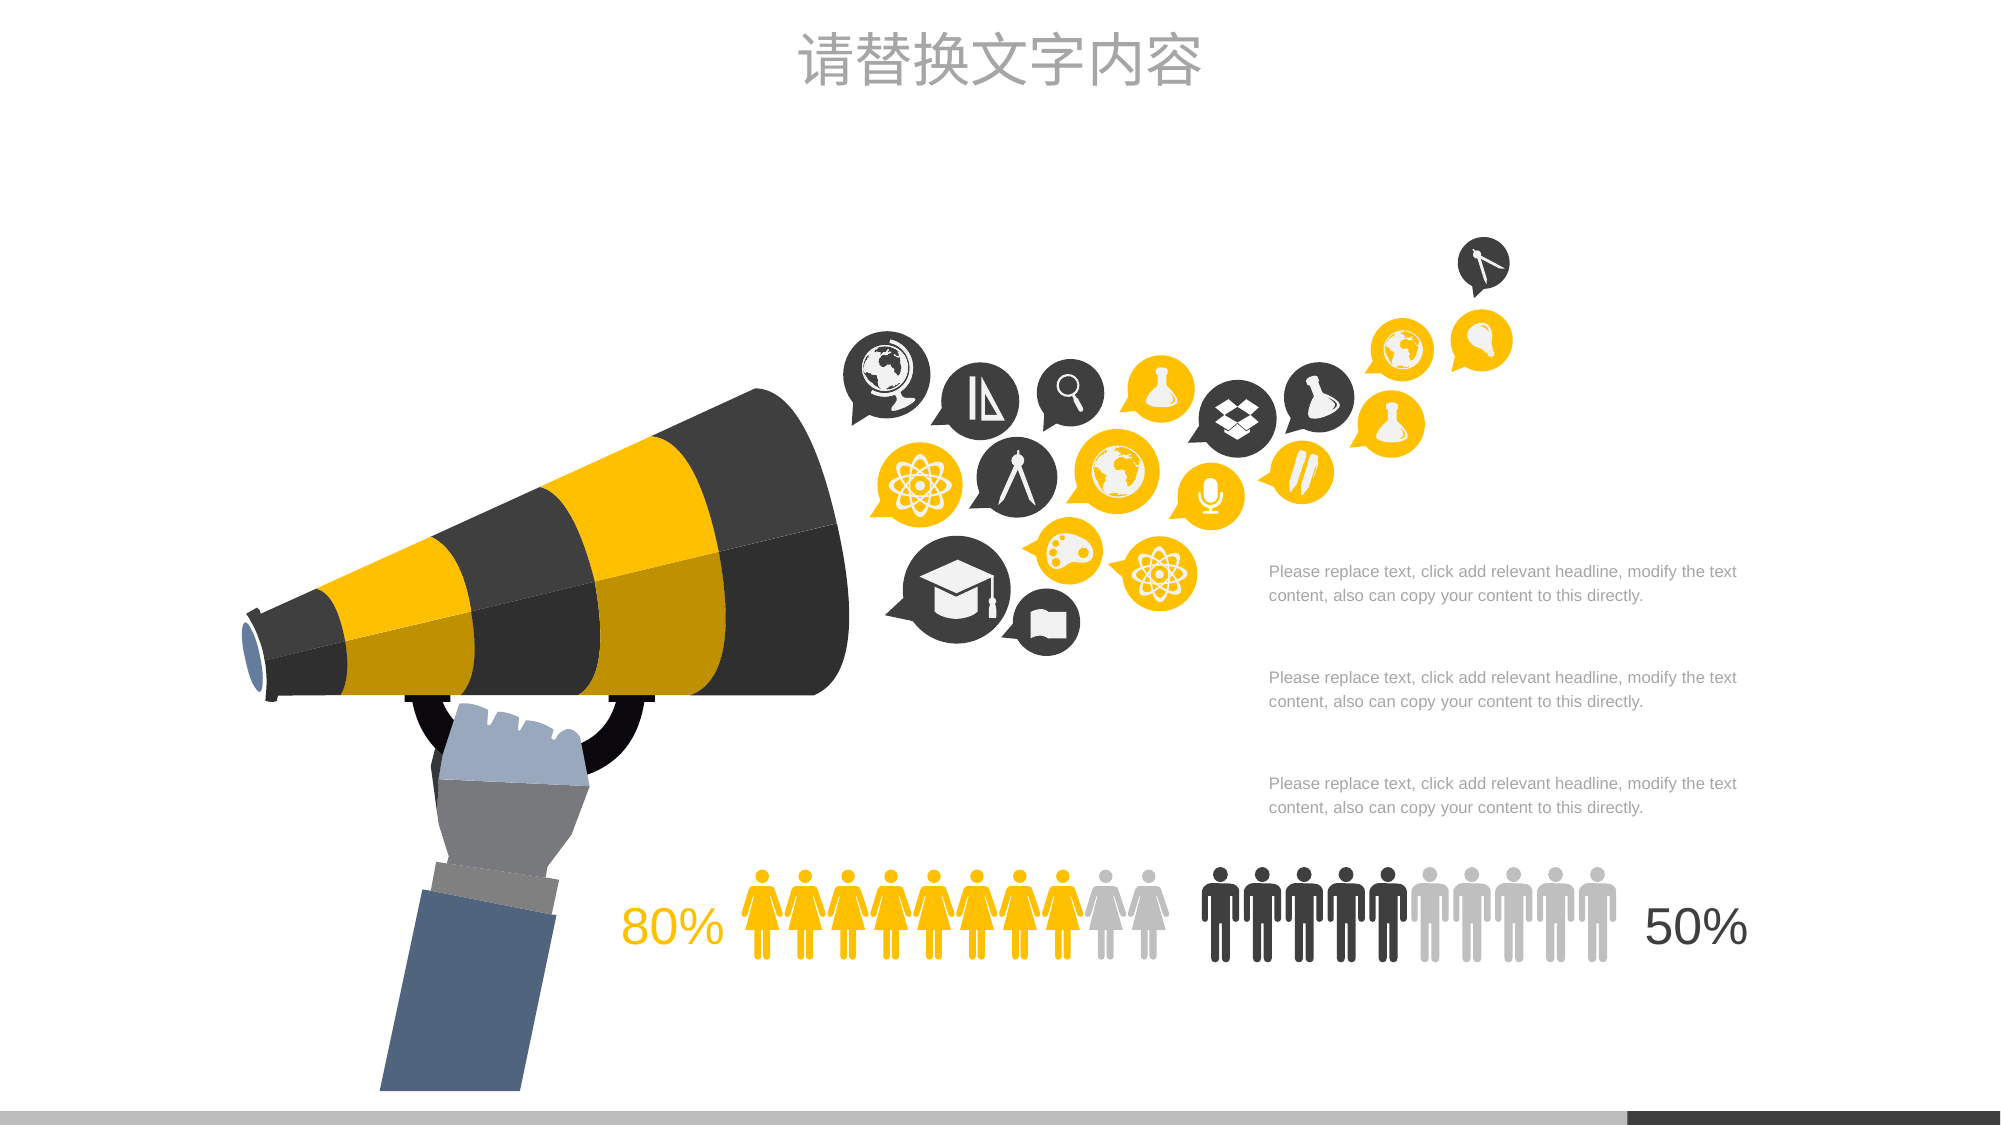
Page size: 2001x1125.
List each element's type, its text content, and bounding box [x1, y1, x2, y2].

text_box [241, 388, 859, 1092]
text_box Please replace text, click add relevant headline, modify the text content, also can copy your content to this directly. [1514, 556, 1771, 605]
text_box Please replace text, click add relevant headline, modify the text content, also can copy your content to this directly. [1268, 662, 1771, 711]
text_box 50% [1644, 880, 1749, 956]
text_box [829, 236, 1514, 656]
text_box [1201, 866, 1617, 963]
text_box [741, 869, 1170, 960]
text_box Please replace text, click add relevant headline, modify the text content, also can copy your content to this directly. [1268, 769, 1771, 817]
text_box 请替换文字内容 [765, 2, 1235, 94]
